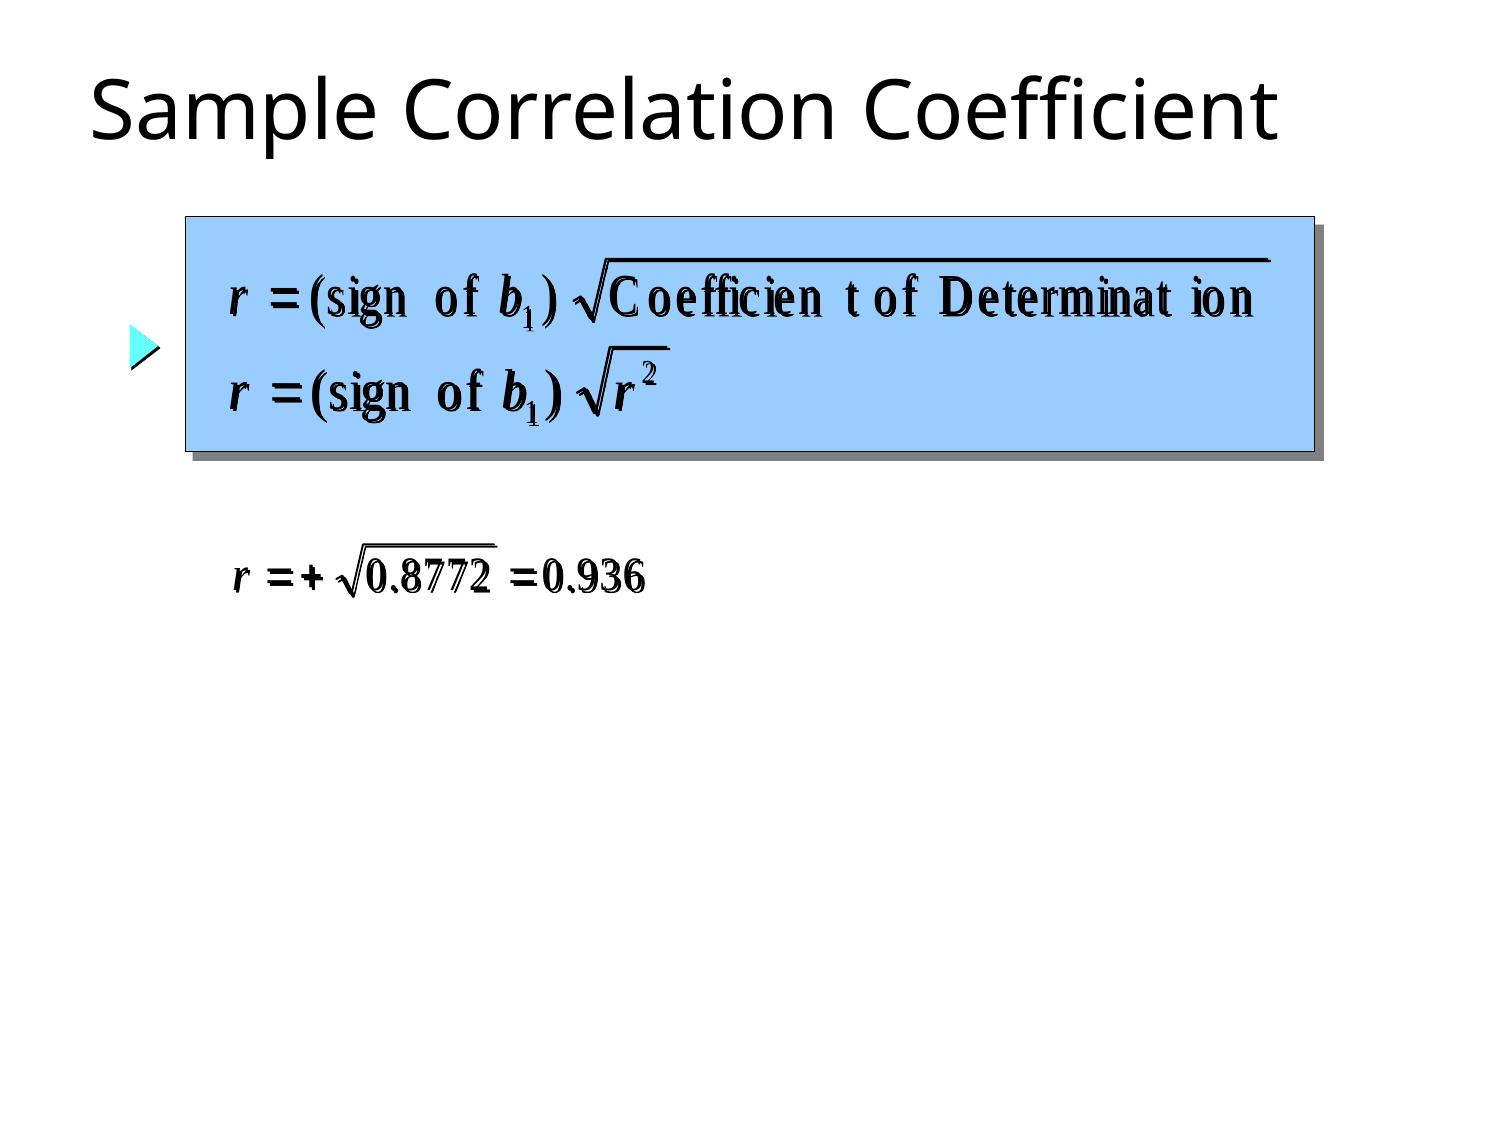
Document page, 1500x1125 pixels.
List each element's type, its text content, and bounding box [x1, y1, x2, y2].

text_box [220, 246, 1277, 335]
title Sample Correlation Coefficient [75, 12, 1425, 200]
text_box [130, 326, 157, 367]
text_box [185, 216, 1315, 452]
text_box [220, 343, 677, 431]
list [224, 533, 651, 604]
